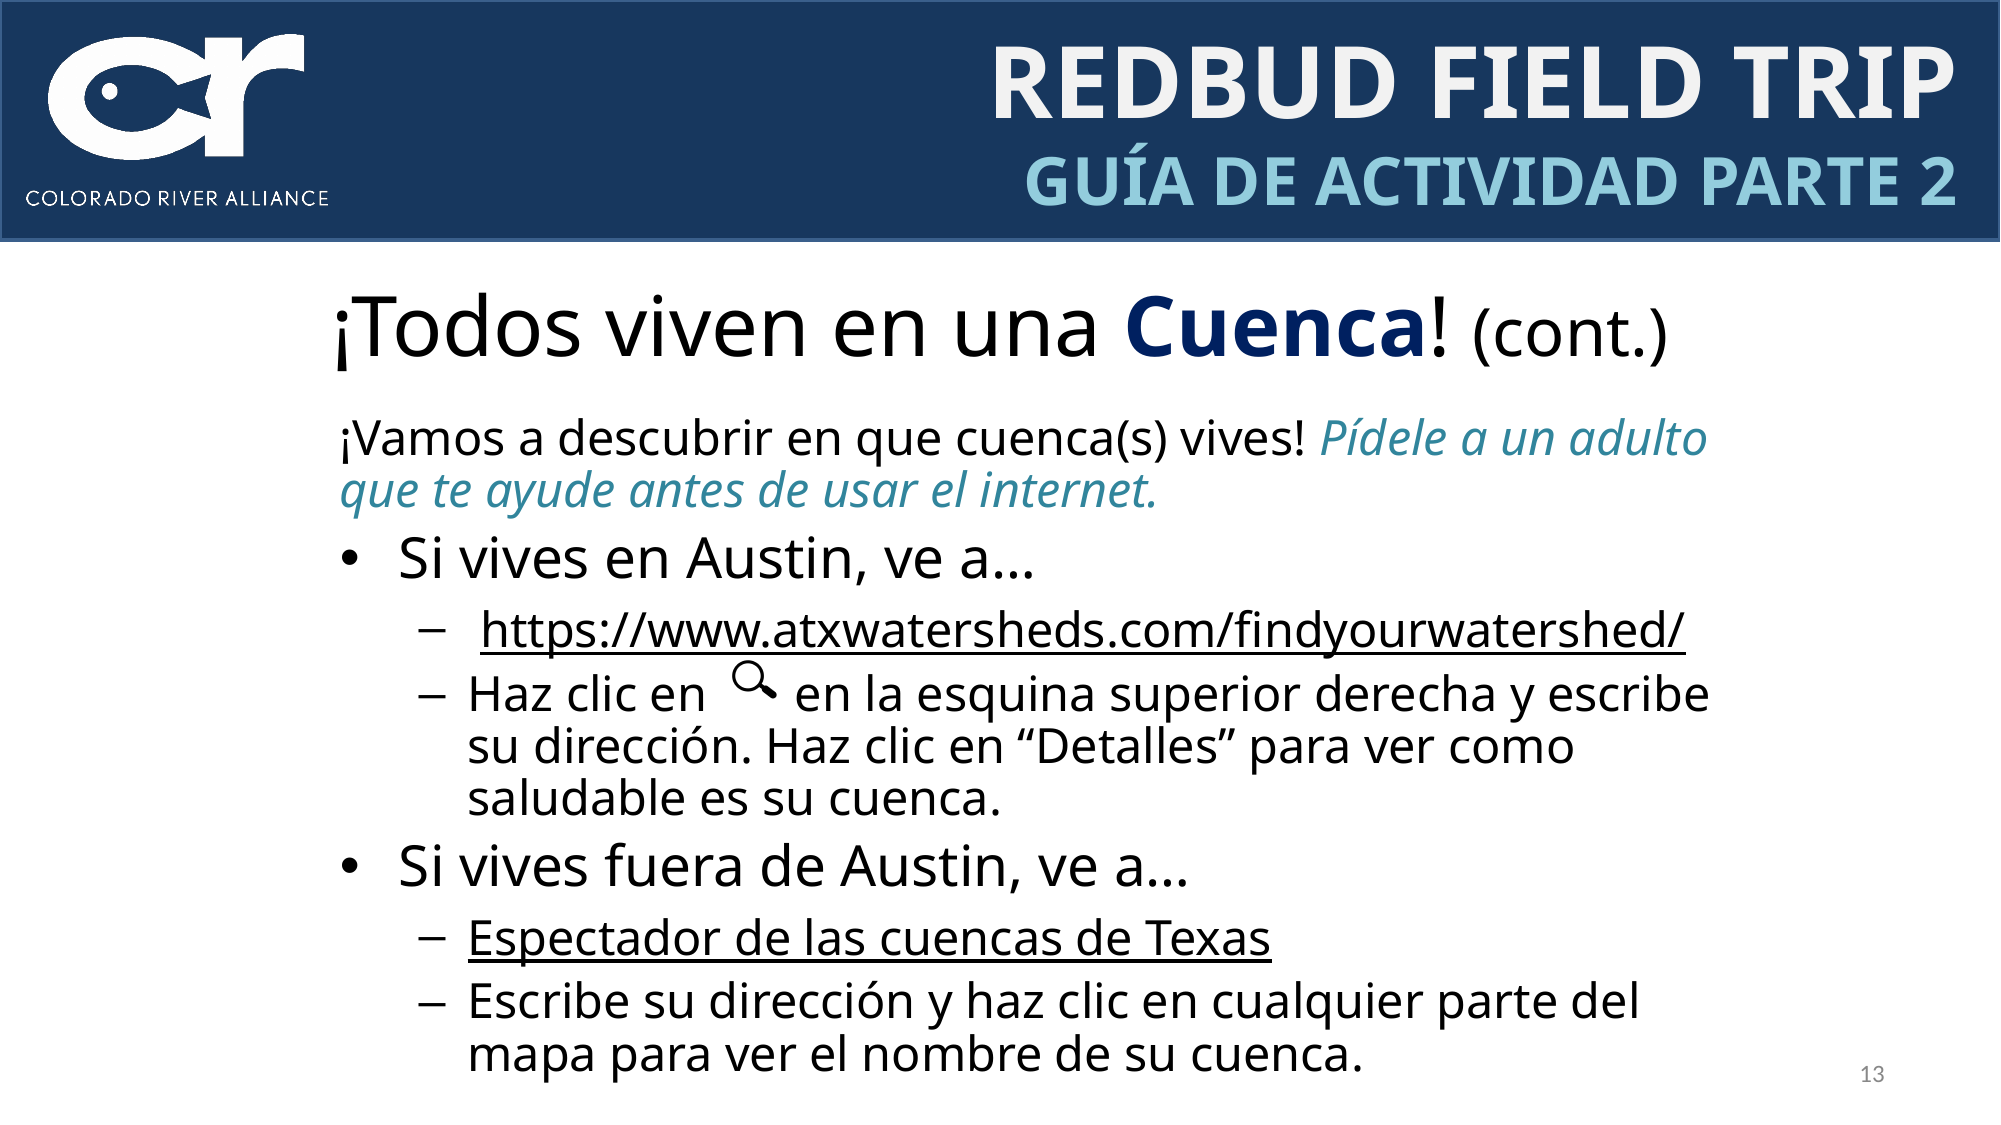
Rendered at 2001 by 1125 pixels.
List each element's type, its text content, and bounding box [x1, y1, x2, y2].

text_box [0, 0, 2000, 241]
slide_number 13 [1433, 1042, 1900, 1103]
title ¡Todos viven en una Cuenca! (cont.) [216, 251, 1784, 402]
picture [726, 653, 781, 708]
list ¡Vamos a descubrir en que cuenca(s) vives! Pídele a un adulto que te ayude antes de usar el internet. Si vives en Austin, ve a… https://www.atxwatersheds.com/findyourwatershed/ Haz clic en en la esquina superior derecha y escribe su dirección. Haz clic en “Detalles” para ver como saludable es su cuenca. Si vives fuera de Austin, ve a… Espectador de las cuencas de Texas Escribe su dirección y haz clic en cualquier parte del mapa para ver el nombre de su cuenca. [324, 406, 1759, 1091]
